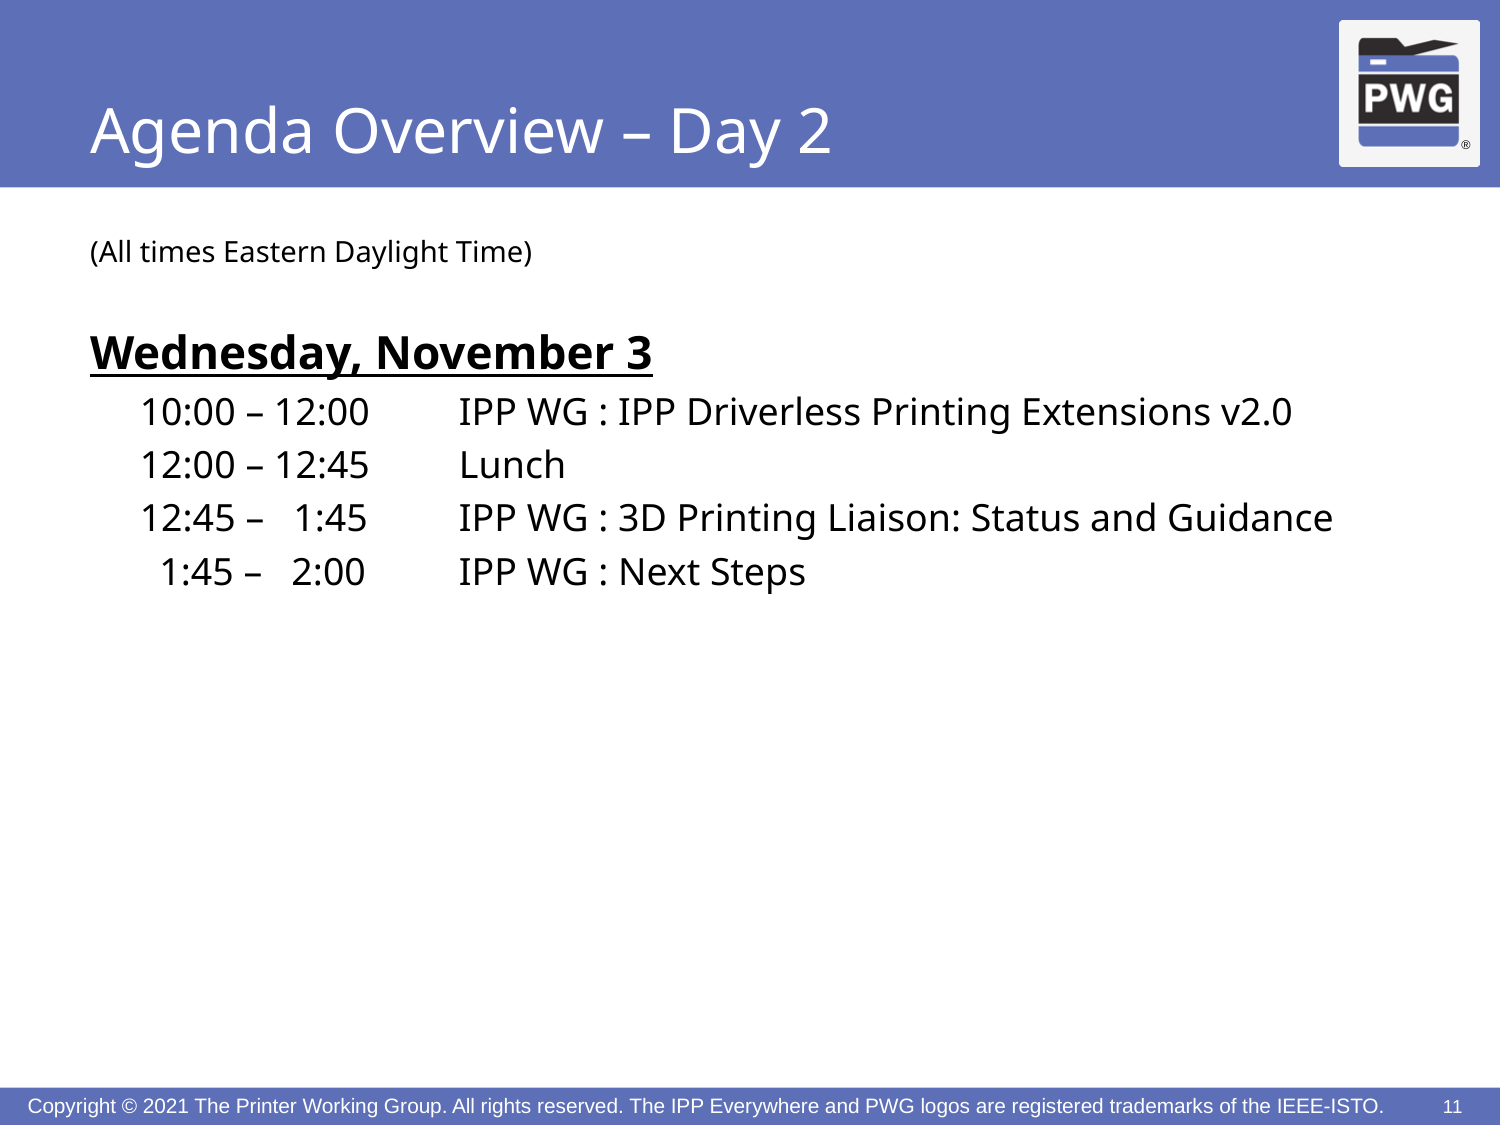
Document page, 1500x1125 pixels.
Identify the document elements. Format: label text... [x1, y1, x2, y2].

picture [1339, 20, 1480, 167]
slide_number 11 [1405, 1087, 1500, 1125]
title Agenda Overview – Day 2 [74, 7, 1318, 175]
list (All times Eastern Daylight Time) Wednesday, November 3 10:00 – 12:00 IPP WG : IPP Driverless Printing Extensions v2.0 12:00 – 12:45 Lunch 12:45 – 1:45 IPP WG : 3D Printing Liaison: Status and Guidance 1:45 – 2:00 IPP WG : Next Steps [74, 224, 1426, 1068]
